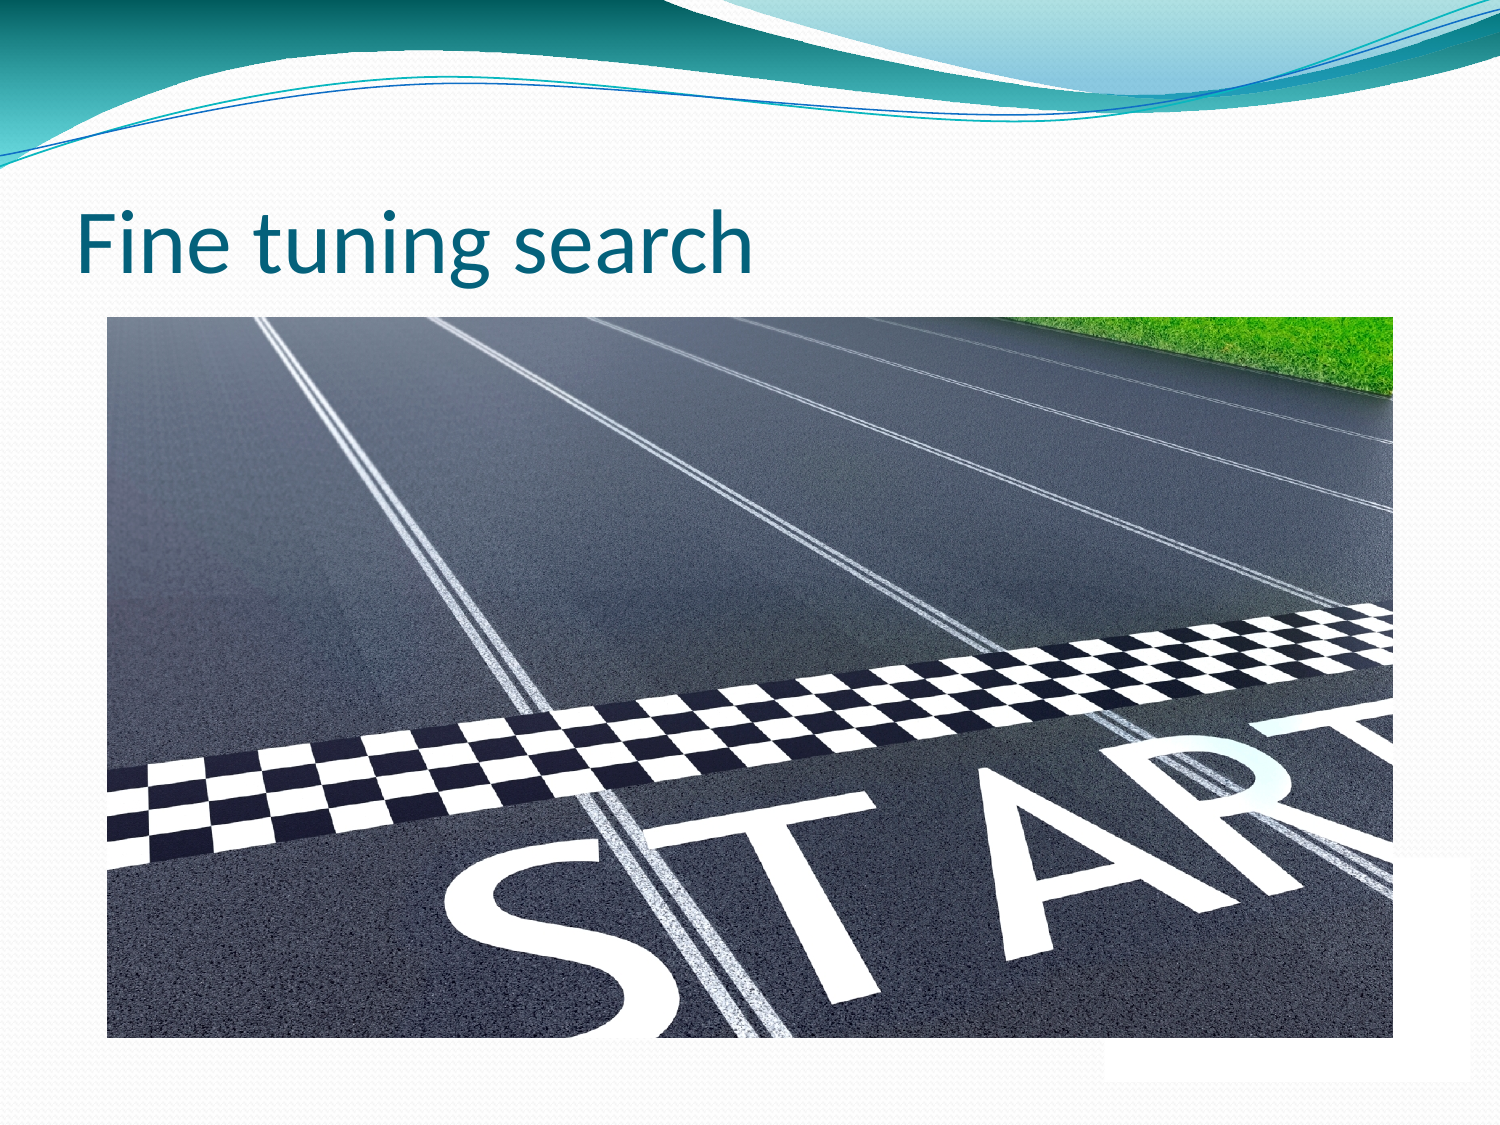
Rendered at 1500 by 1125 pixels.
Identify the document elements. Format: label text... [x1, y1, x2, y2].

text_box John Smith [1102, 856, 1400, 1051]
title Fine tuning search [75, 104, 1425, 293]
text_box [1102, 856, 1473, 1084]
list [107, 317, 1393, 1038]
